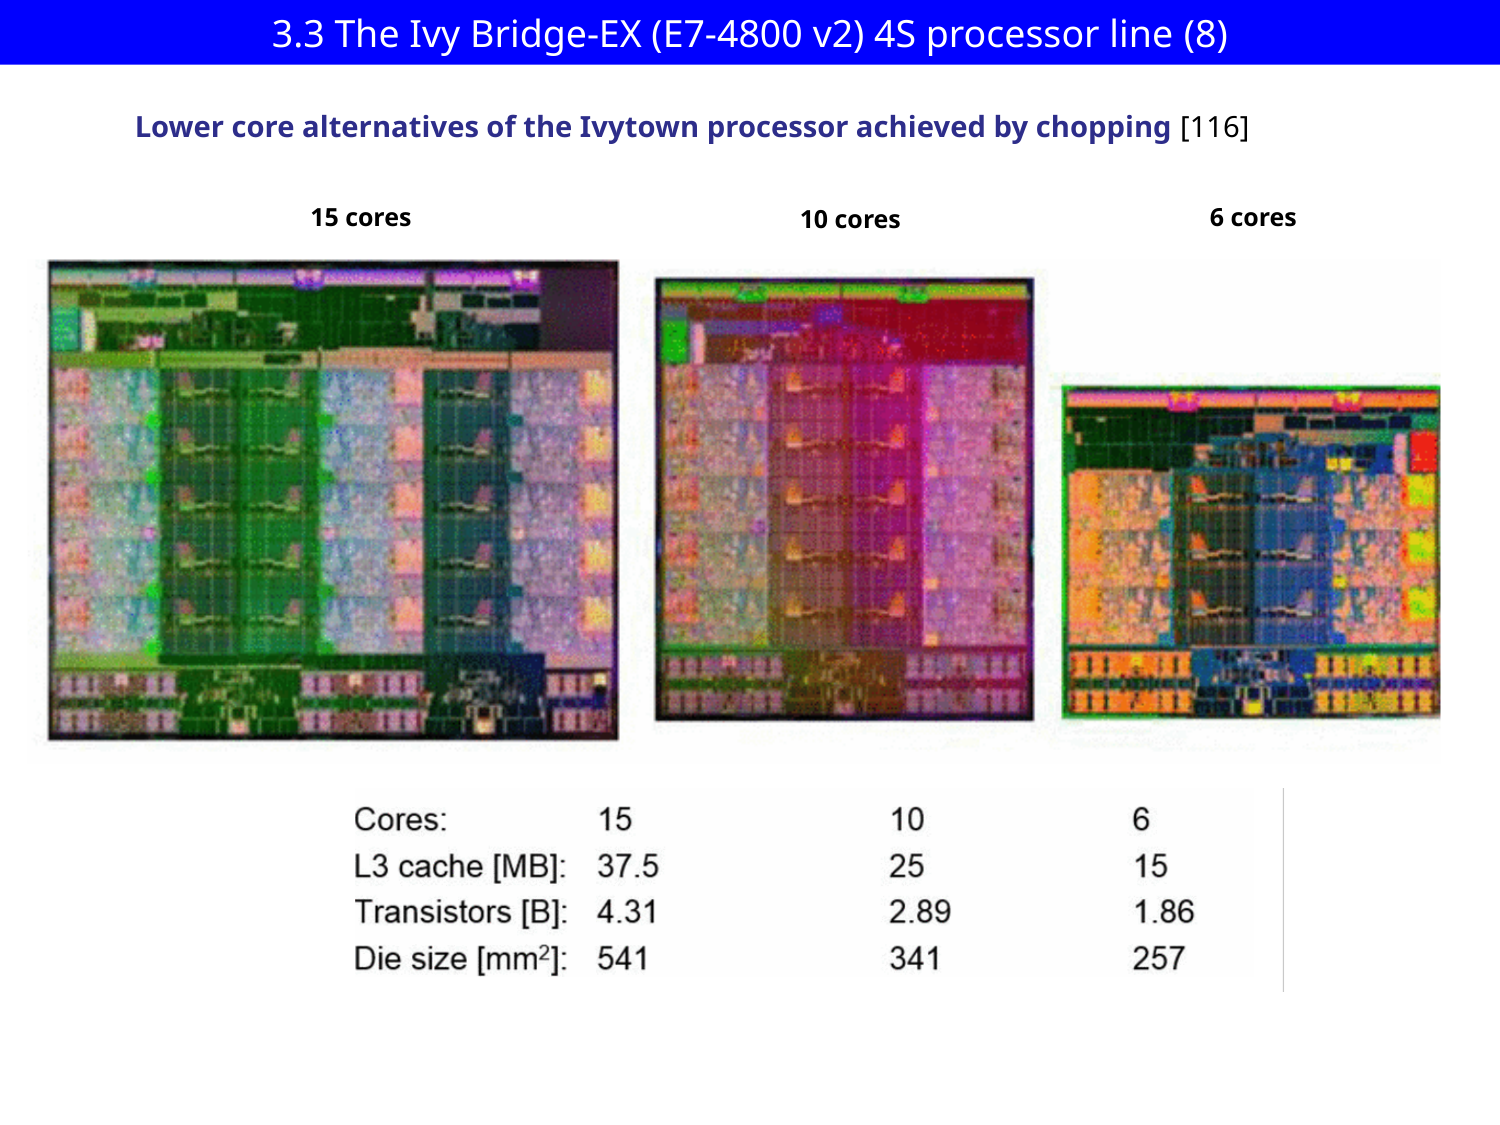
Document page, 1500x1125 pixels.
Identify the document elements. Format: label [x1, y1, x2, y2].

text_box [295, 194, 427, 239]
text_box [120, 101, 1265, 152]
text_box [1195, 193, 1312, 239]
text_box [785, 195, 917, 241]
picture [27, 248, 1467, 765]
title [0, 0, 1500, 65]
picture [347, 787, 1287, 992]
